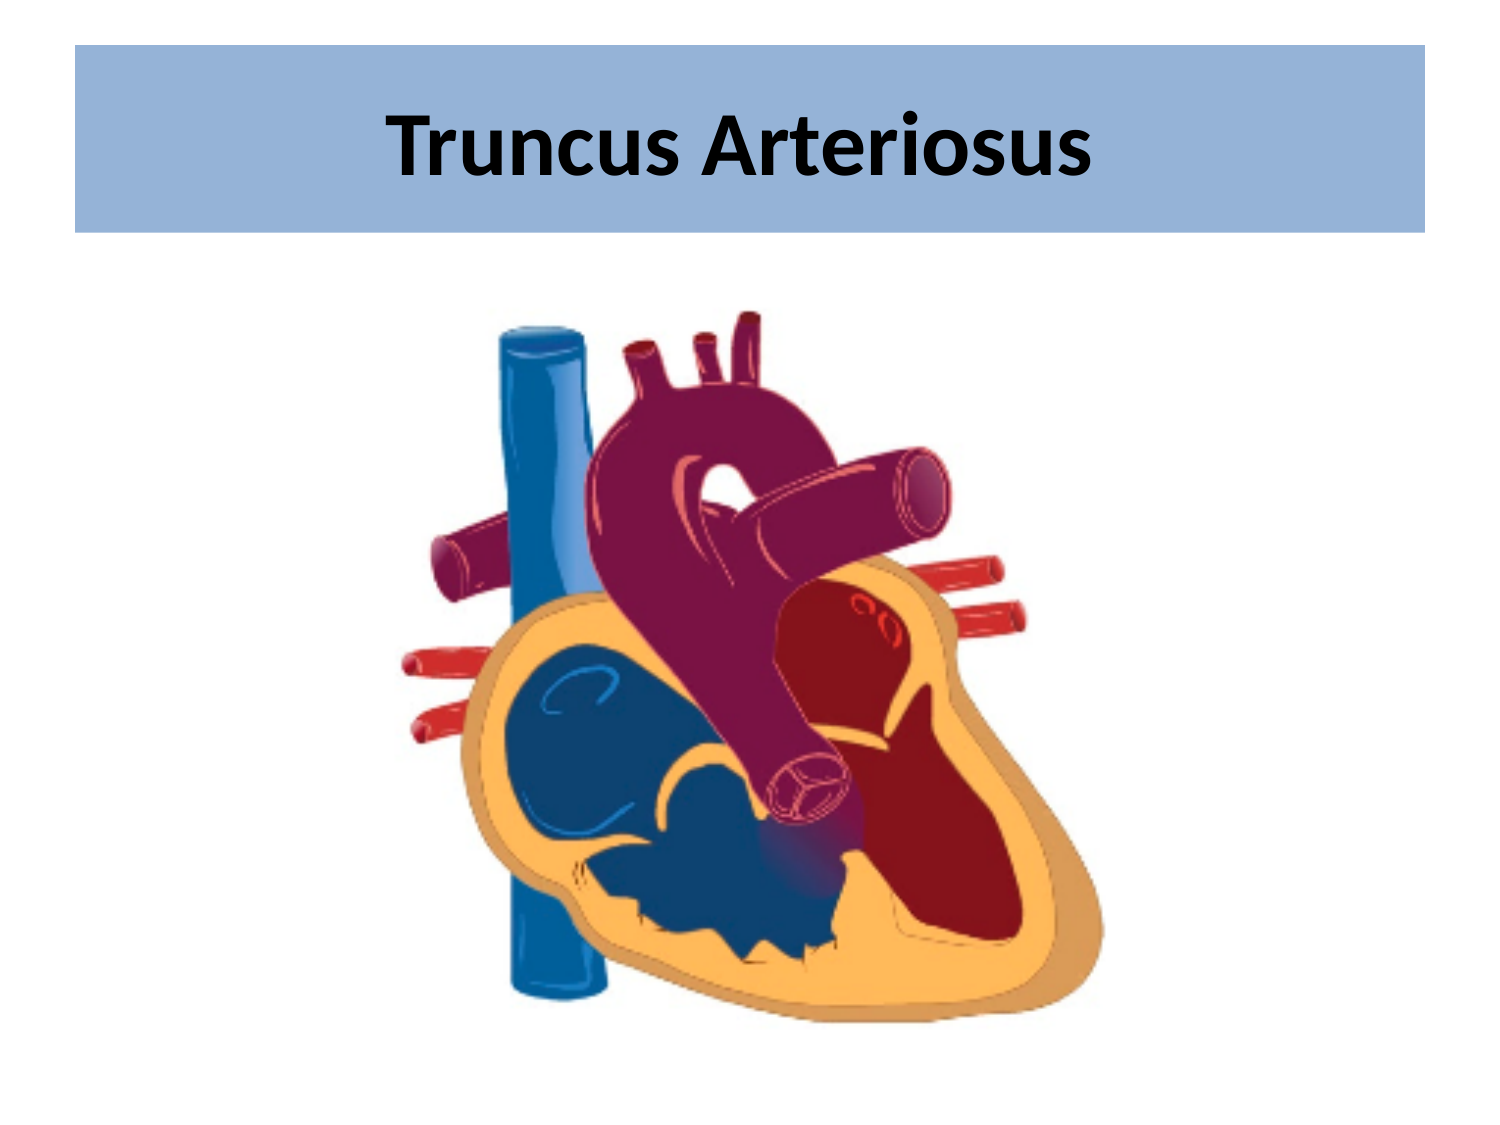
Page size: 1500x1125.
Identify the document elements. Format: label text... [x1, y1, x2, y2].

picture [382, 285, 1141, 1056]
title Truncus Arteriosus [75, 45, 1425, 233]
